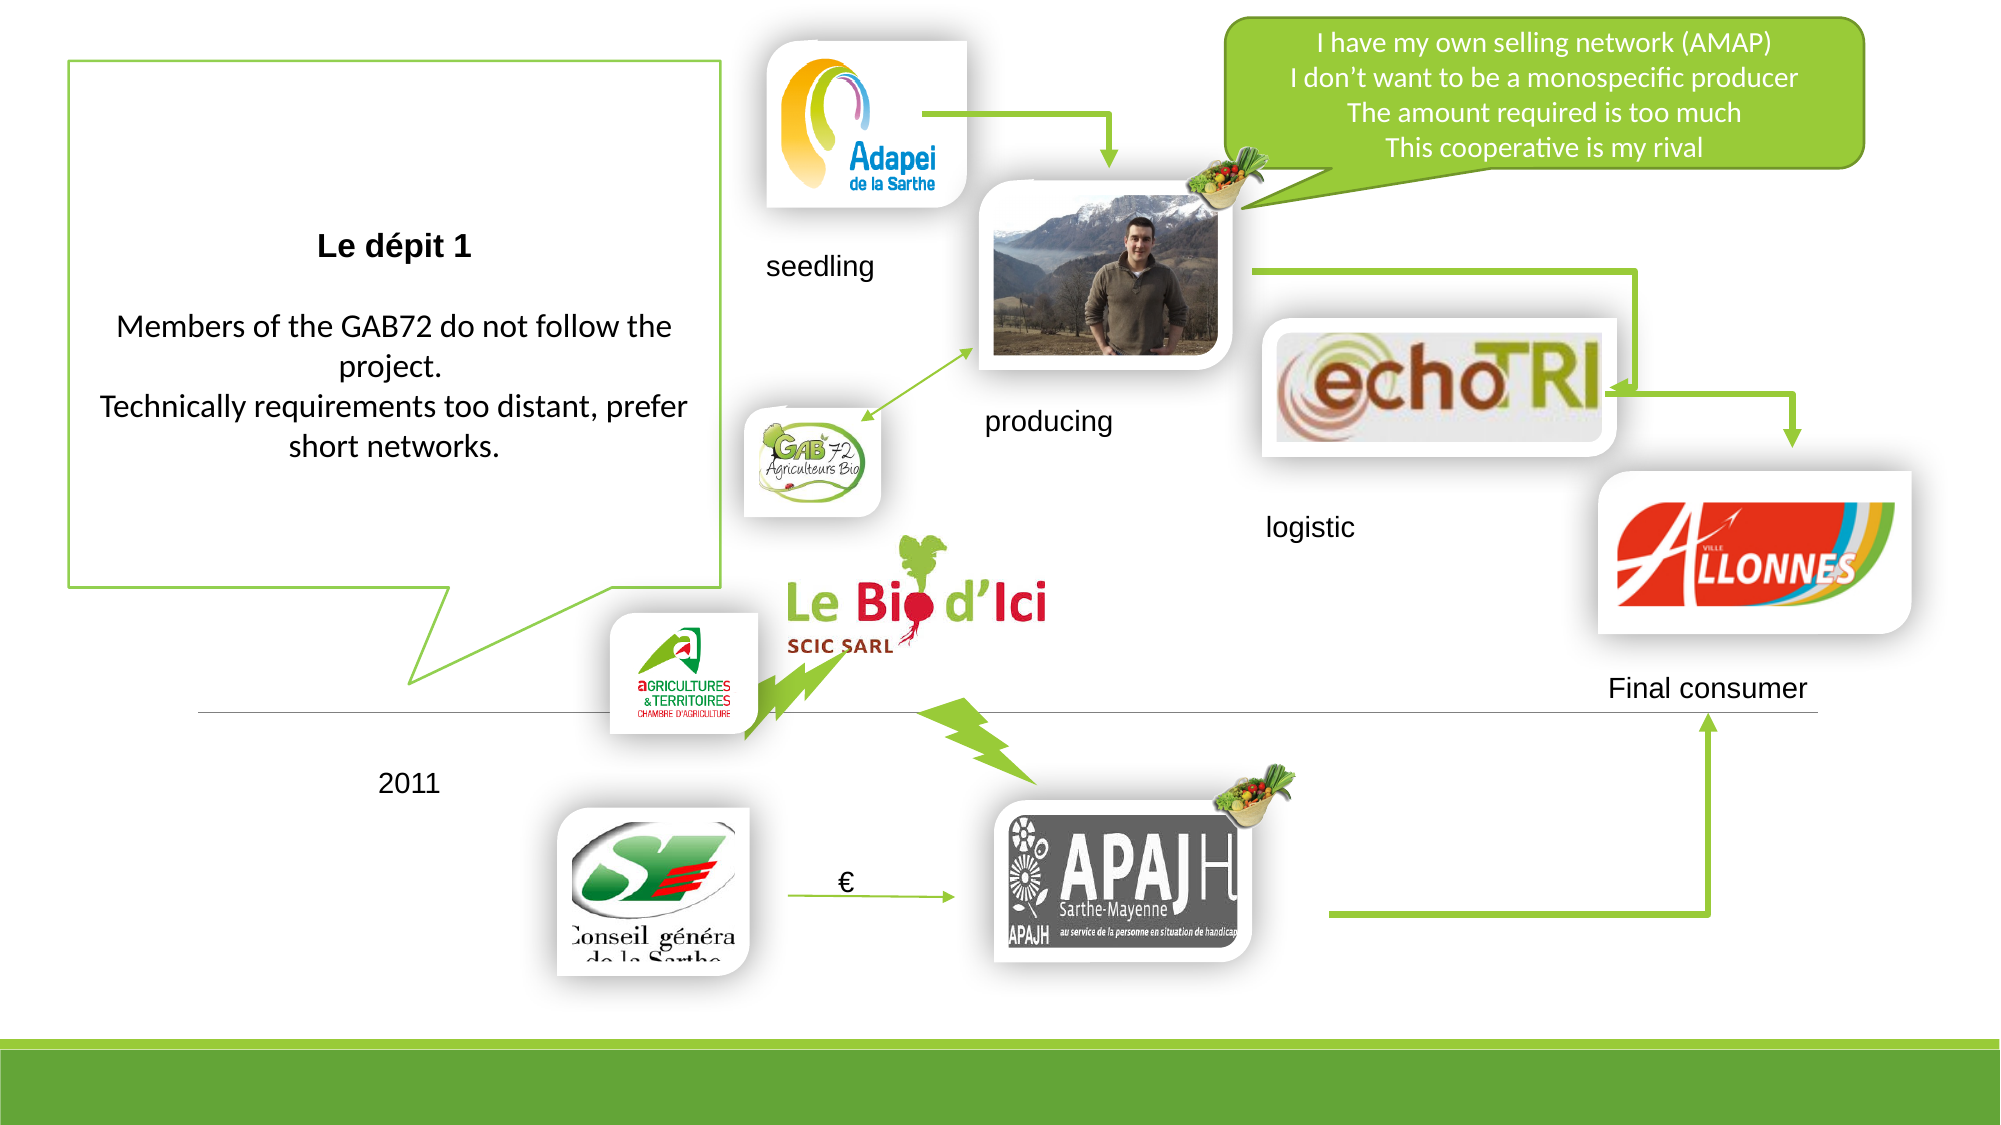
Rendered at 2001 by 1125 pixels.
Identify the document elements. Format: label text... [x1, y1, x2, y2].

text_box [972, 806, 1317, 1022]
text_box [1250, 324, 1674, 570]
picture [1209, 762, 1297, 831]
text_box Final consumer [1593, 662, 1603, 709]
picture [787, 535, 1046, 653]
text_box seedling [751, 240, 890, 290]
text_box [1328, 712, 1709, 915]
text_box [546, 814, 743, 1015]
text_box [759, 47, 1056, 261]
text_box [782, 661, 841, 717]
title [186, 459, 1837, 1045]
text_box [596, 619, 752, 769]
text_box Le dépit 1 Members of the GAB72 do not follow the project. Technically requirements too distant, prefer short networks. [67, 59, 722, 686]
text_box [915, 696, 1039, 787]
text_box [860, 347, 974, 422]
text_box € [823, 855, 870, 892]
text_box I have my own selling network (AMAP) I don’t want to be a monospecific producer The amount required is too much This cooperative is my rival [1223, 16, 1866, 205]
text_box producing [970, 394, 1129, 445]
text_box 2011 [363, 756, 457, 807]
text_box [1604, 478, 1905, 706]
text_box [1251, 270, 1440, 326]
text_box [1604, 393, 1793, 449]
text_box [741, 414, 875, 547]
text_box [921, 113, 1110, 169]
picture [985, 144, 1270, 364]
